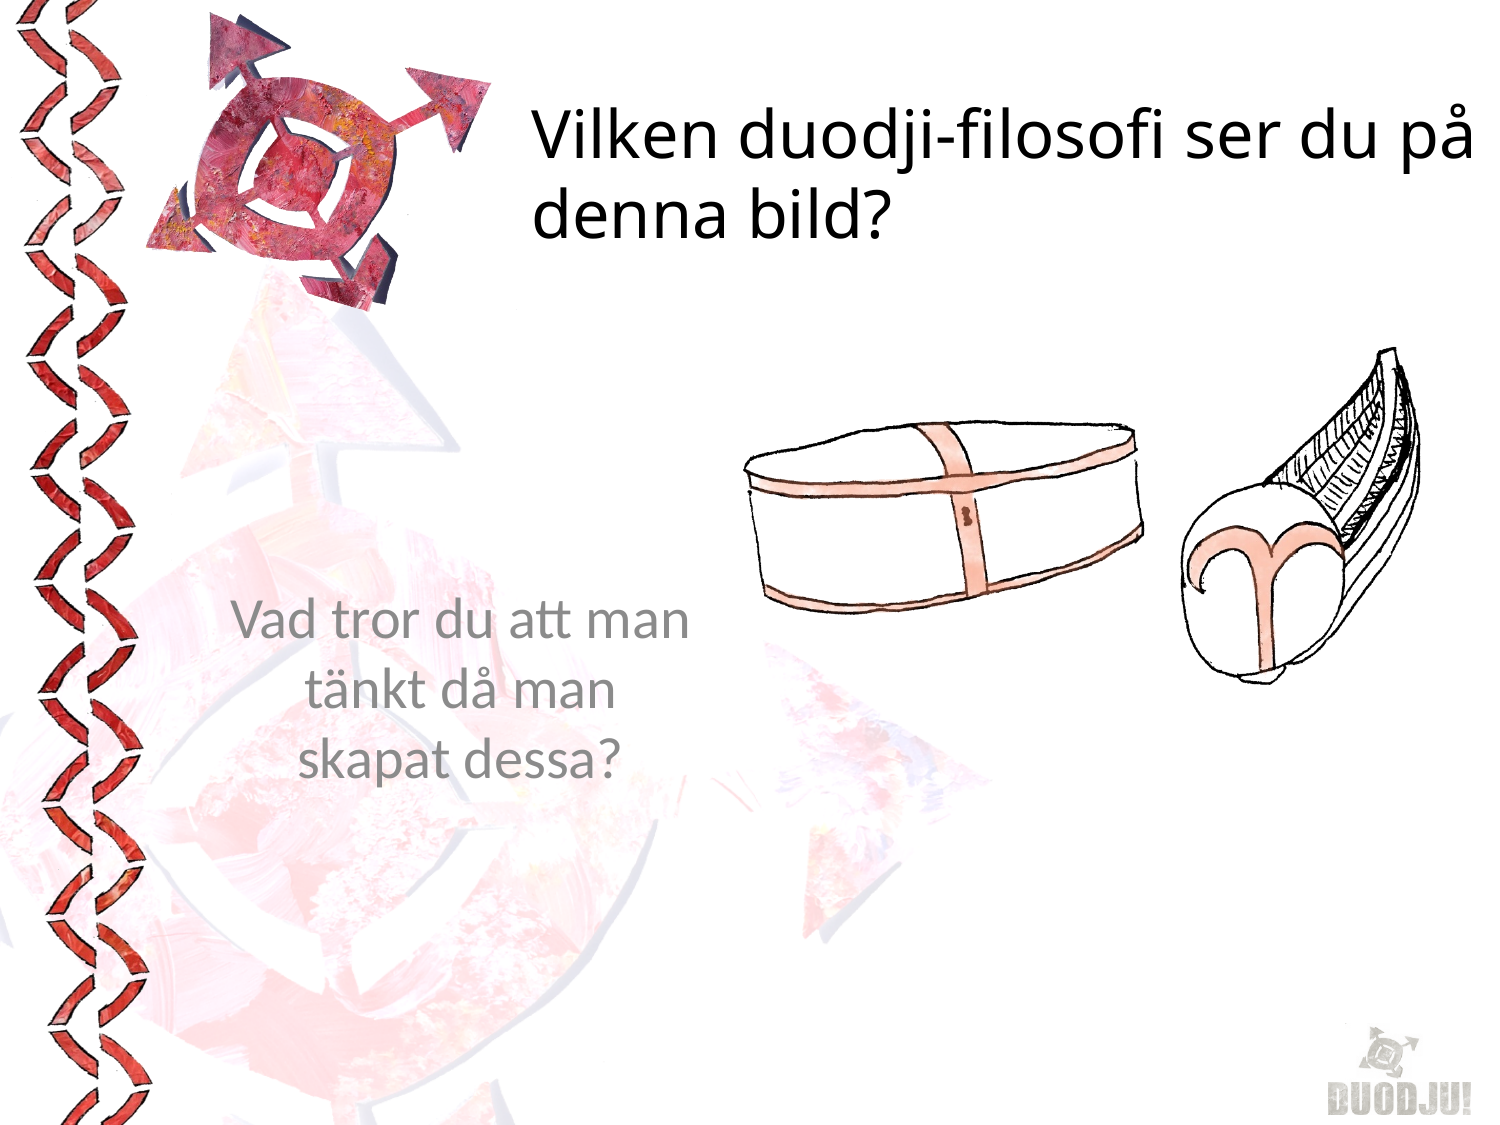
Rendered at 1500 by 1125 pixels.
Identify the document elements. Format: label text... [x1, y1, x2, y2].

title Vilken duodji-filosofi ser du på denna bild? [518, 0, 1500, 147]
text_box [1328, 1022, 1471, 1116]
picture [0, 0, 1500, 1125]
